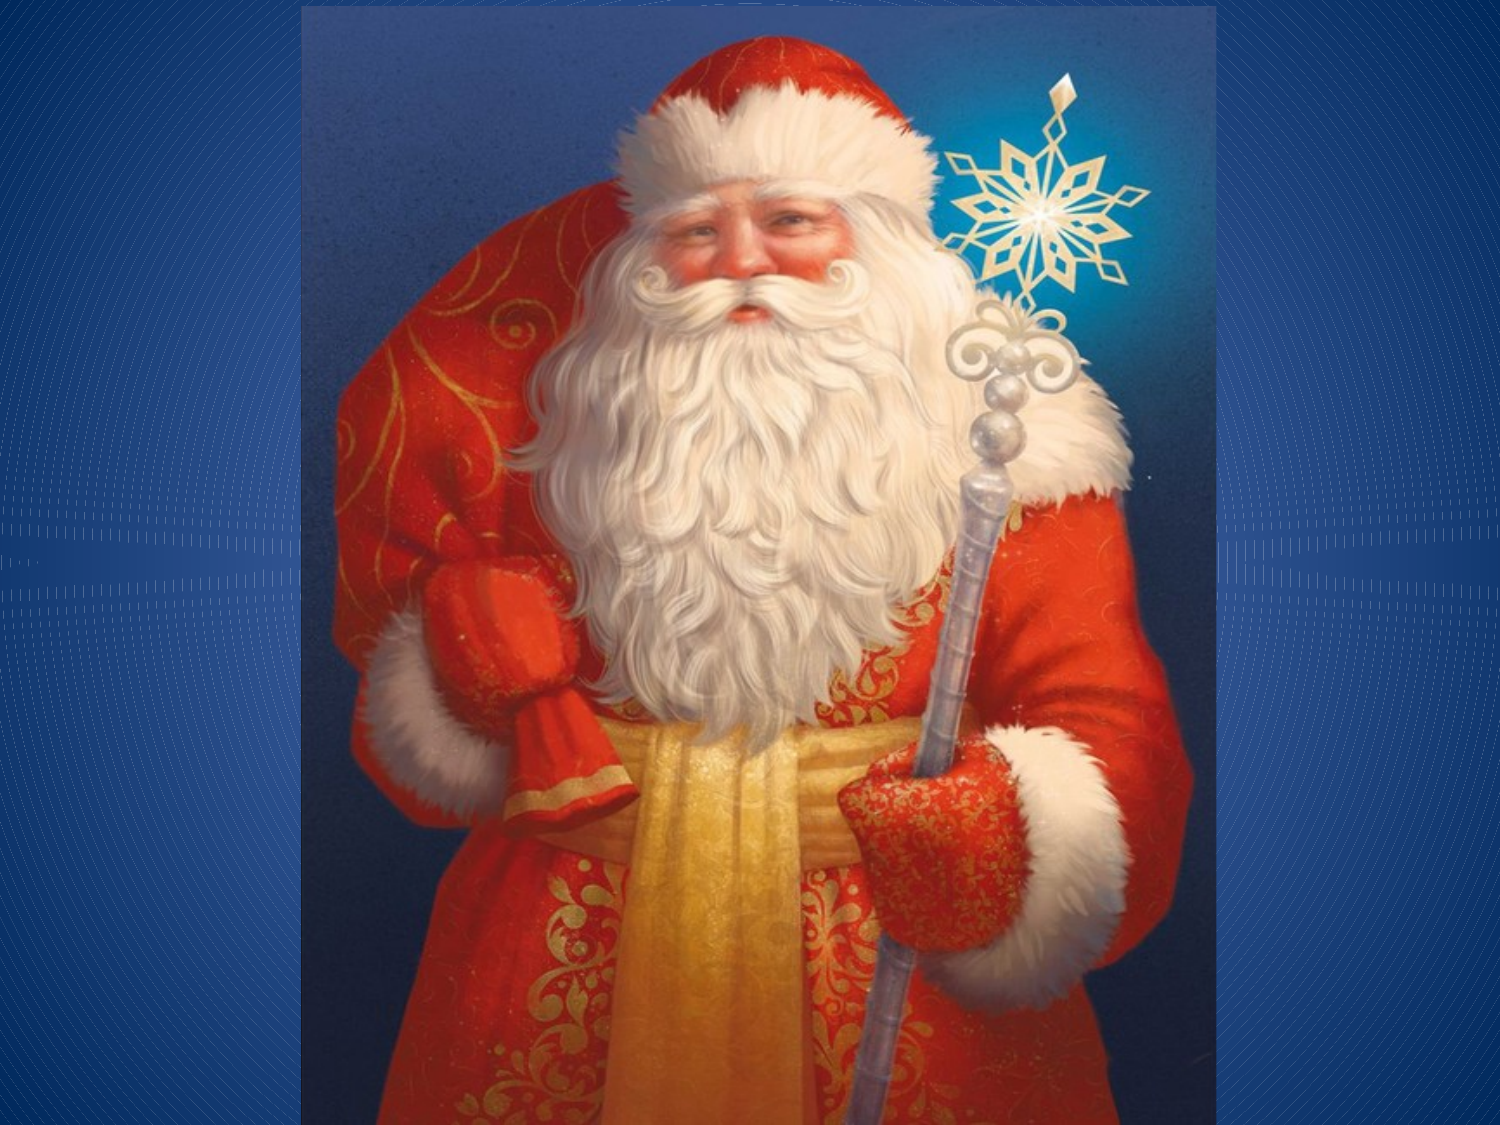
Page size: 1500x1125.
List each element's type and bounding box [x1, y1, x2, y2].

list [300, 5, 1217, 1125]
